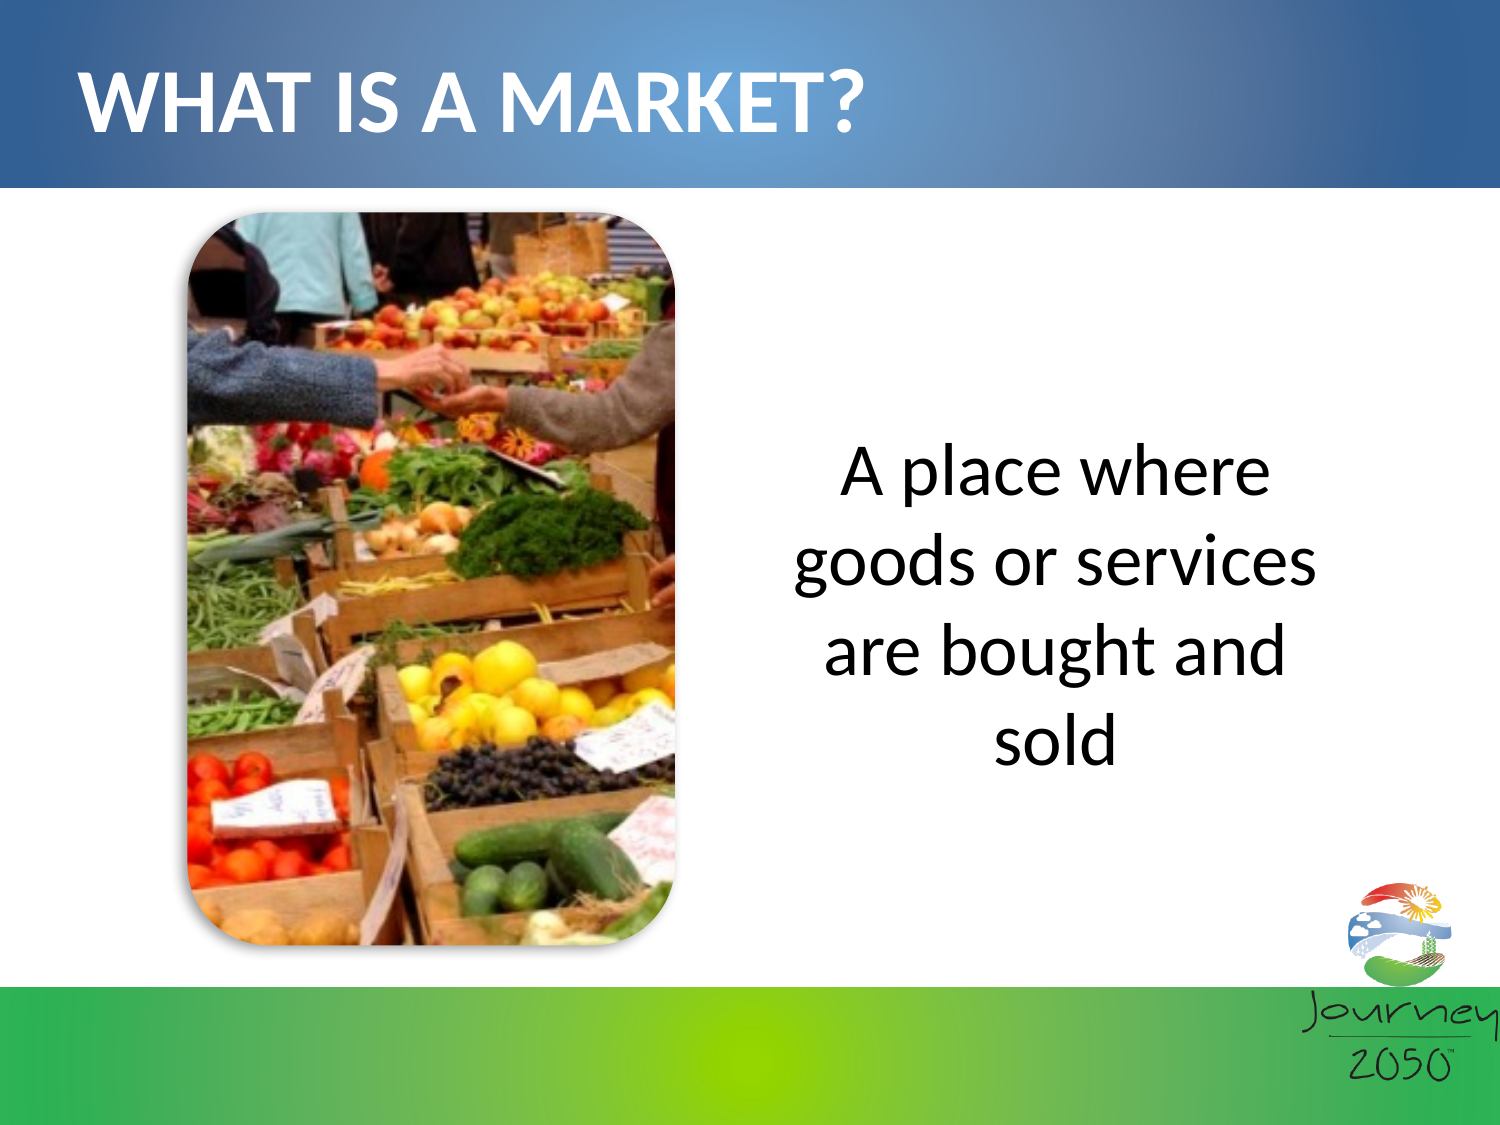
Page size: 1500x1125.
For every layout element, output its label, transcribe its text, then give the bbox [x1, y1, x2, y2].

picture [187, 212, 676, 946]
title What is a market? [62, 2, 1246, 190]
picture [0, 882, 1500, 1125]
list A place where goods or services are bought and sold [762, 412, 1350, 559]
picture [0, 0, 1500, 188]
